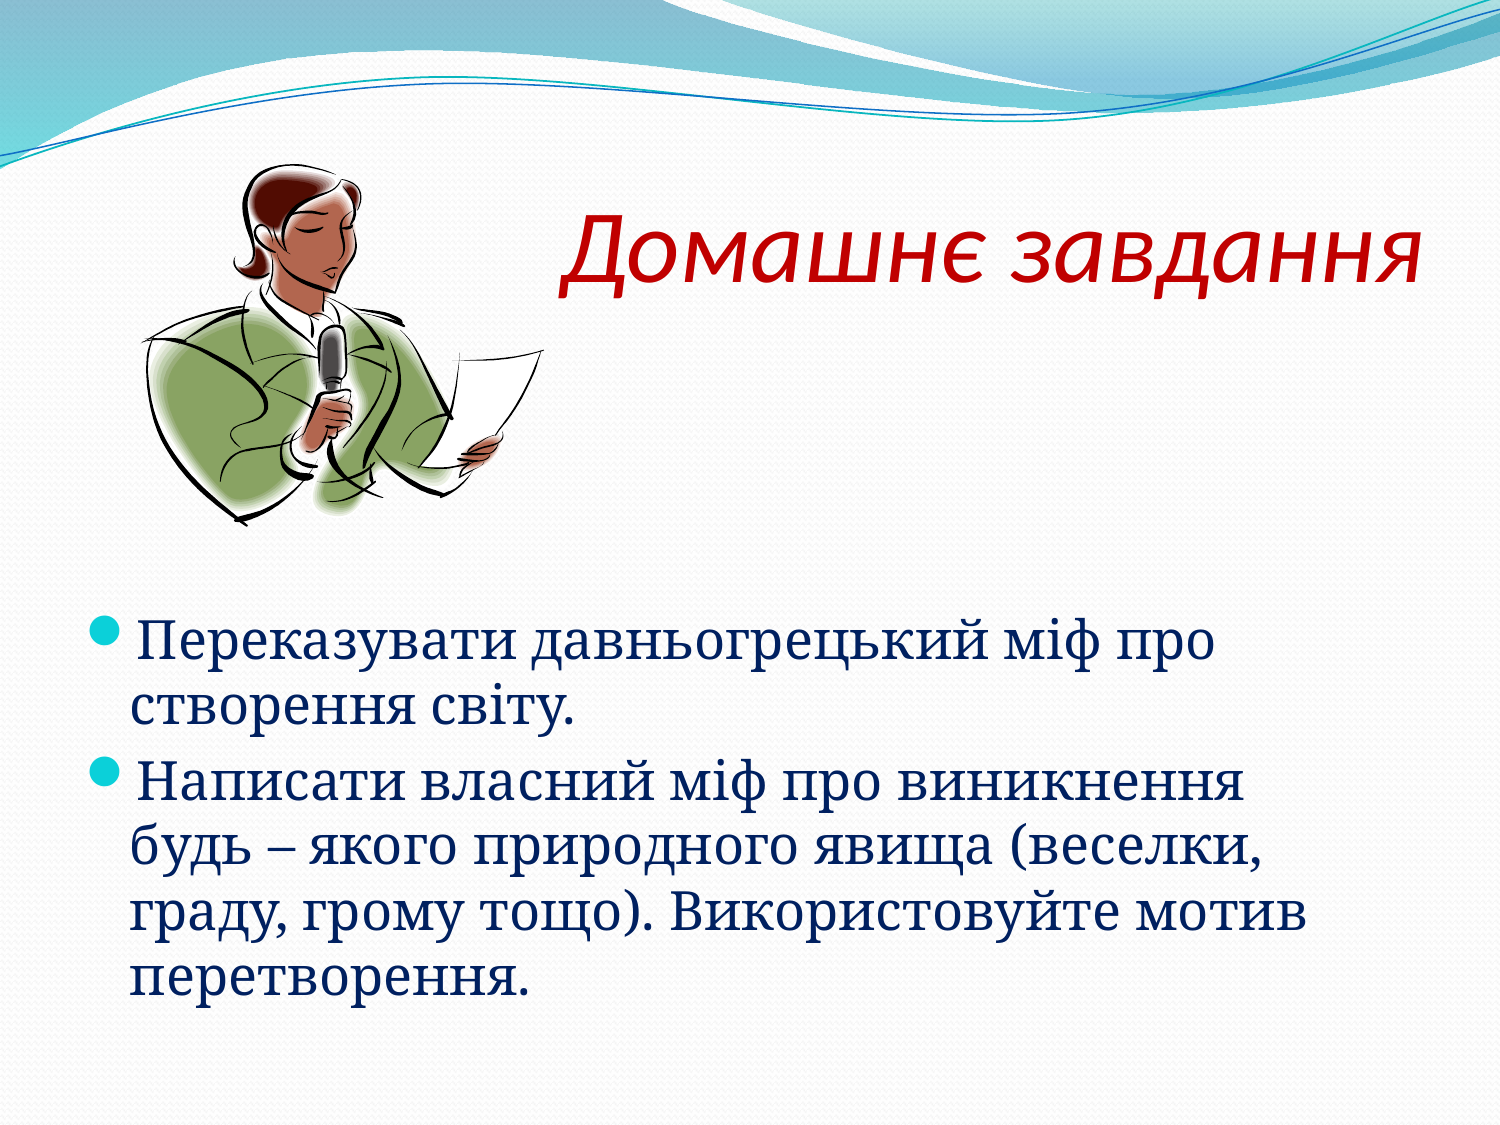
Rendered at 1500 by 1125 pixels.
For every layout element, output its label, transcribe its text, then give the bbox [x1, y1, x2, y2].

list Переказувати давньогрецький міф про створення світу. Написати власний міф про виникнення будь – якого природного явища (веселки, граду, грому тощо). Використовуйте мотив перетворення. [70, 597, 1379, 996]
title Домашнє завдання [545, 163, 1426, 304]
picture [140, 163, 545, 528]
